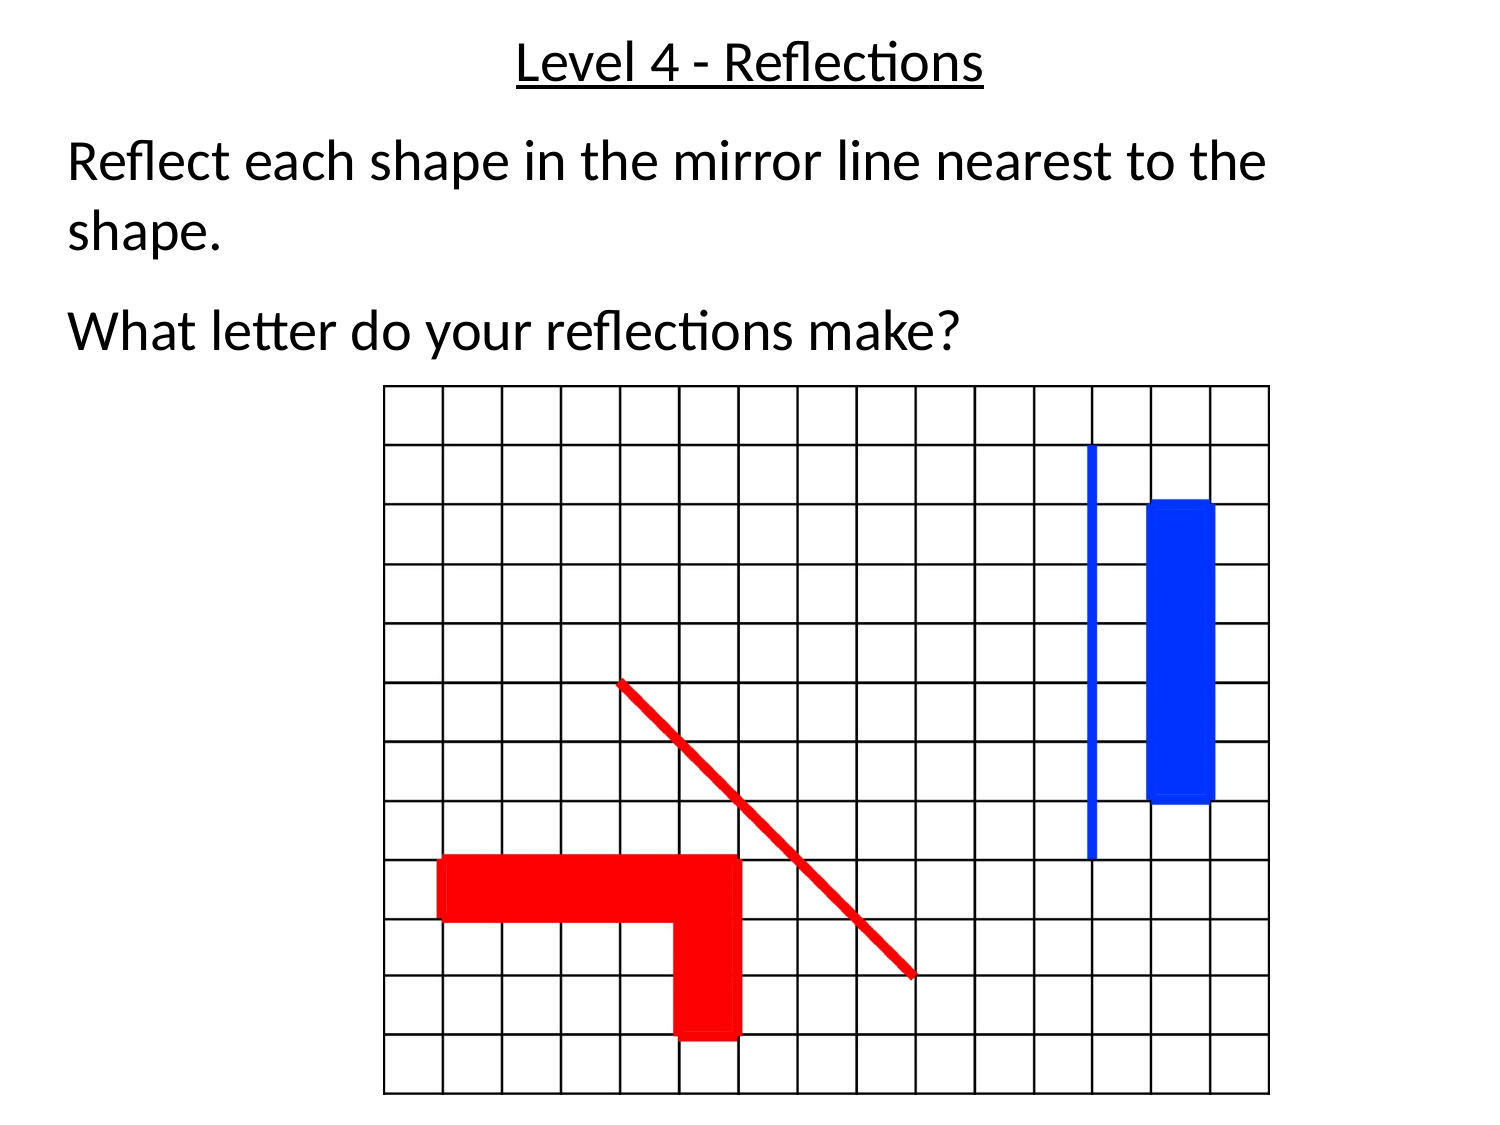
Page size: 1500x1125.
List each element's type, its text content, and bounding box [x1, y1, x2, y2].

text_box Level 4 - Reflections Reflect each shape in the mirror line nearest to the shape. What letter do your reflections make? [53, 16, 1447, 509]
picture [383, 385, 1270, 1095]
